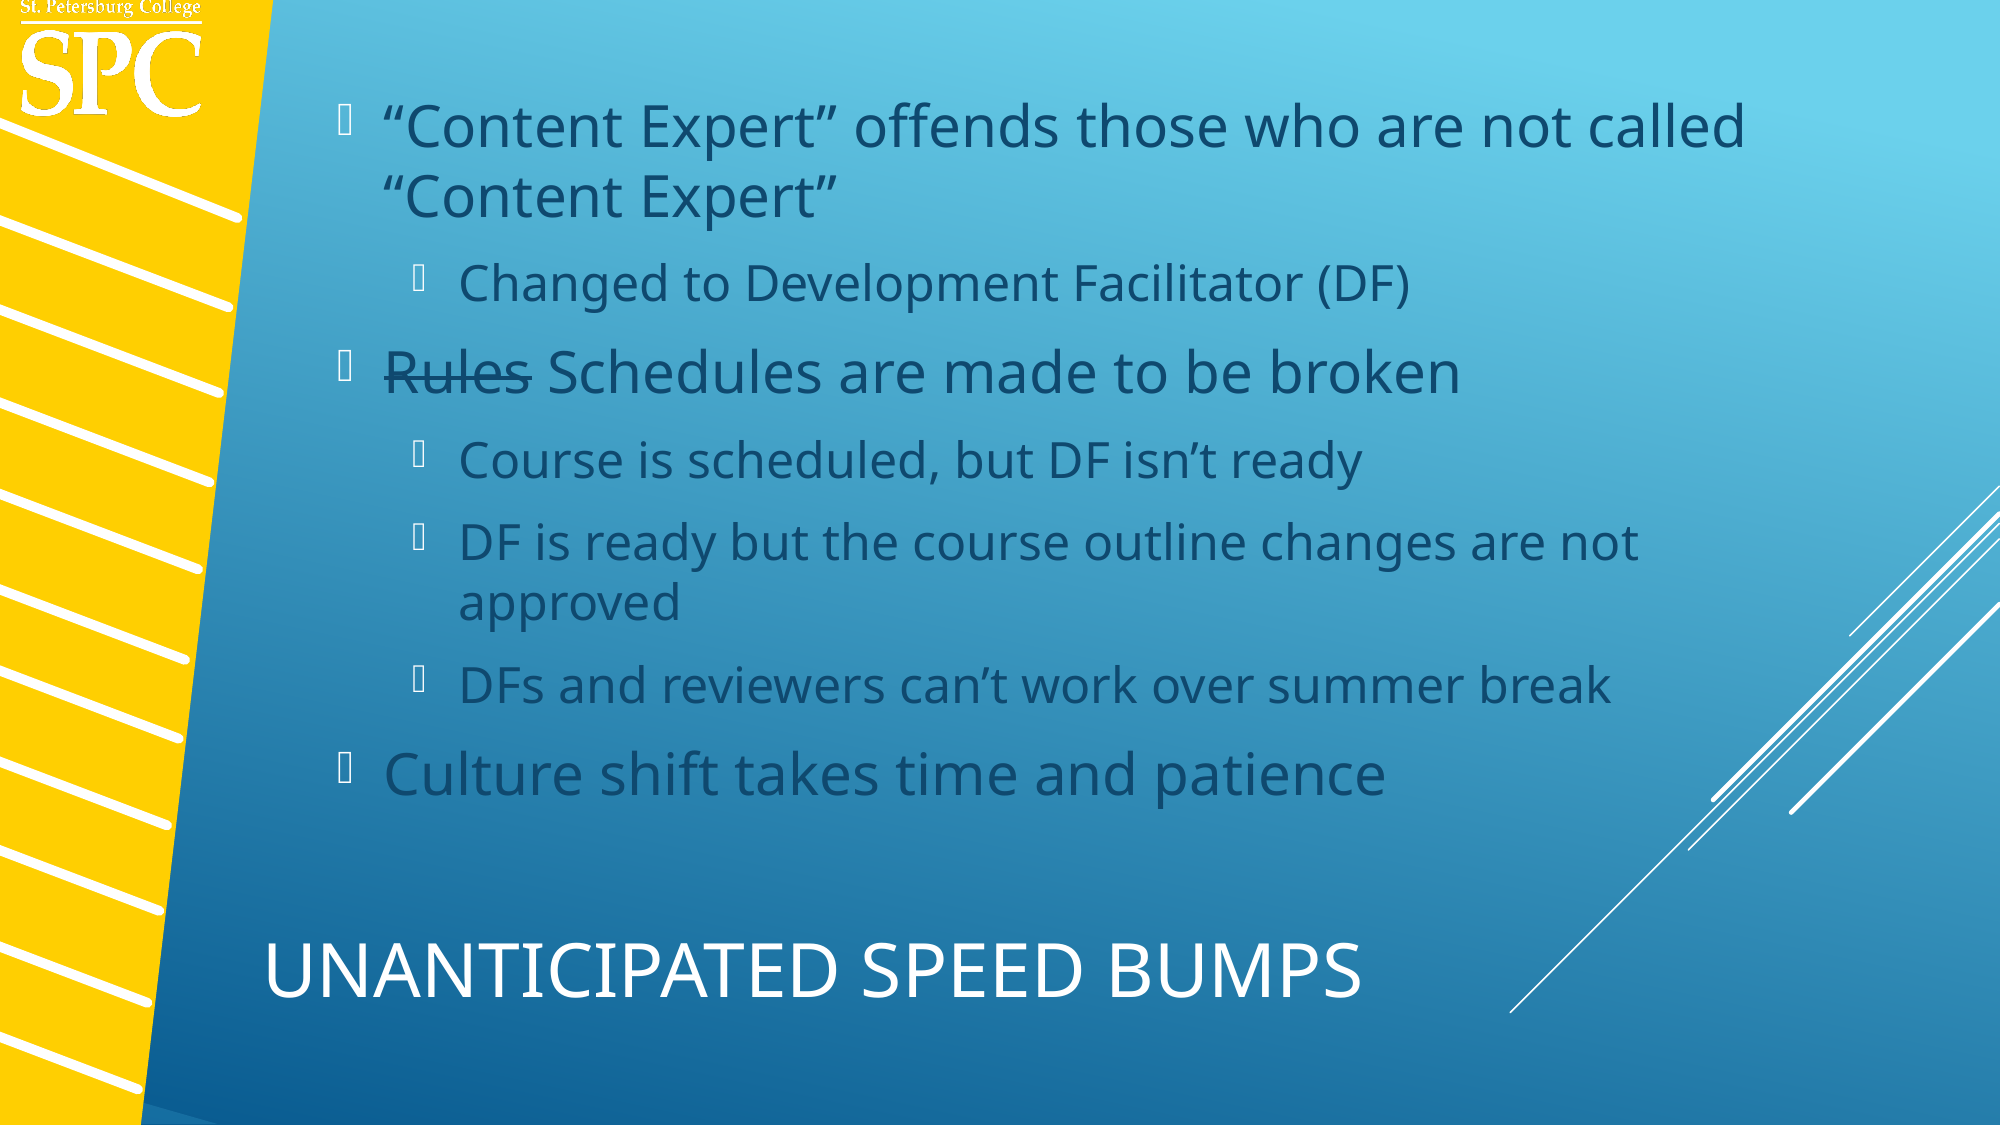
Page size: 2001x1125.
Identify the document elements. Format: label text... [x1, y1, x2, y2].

picture [12, 0, 210, 117]
title unanticipated speed bumps [247, 844, 1648, 1092]
list “Content Expert” offends those who are not called “Content Expert” Changed to Development Facilitator (DF) Rules Schedules are made to be broken Course is scheduled, but DF isn’t ready DF is ready but the course outline changes are not approved DFs and reviewers can’t work over summer break Culture shift takes time and patience [322, 151, 1862, 745]
